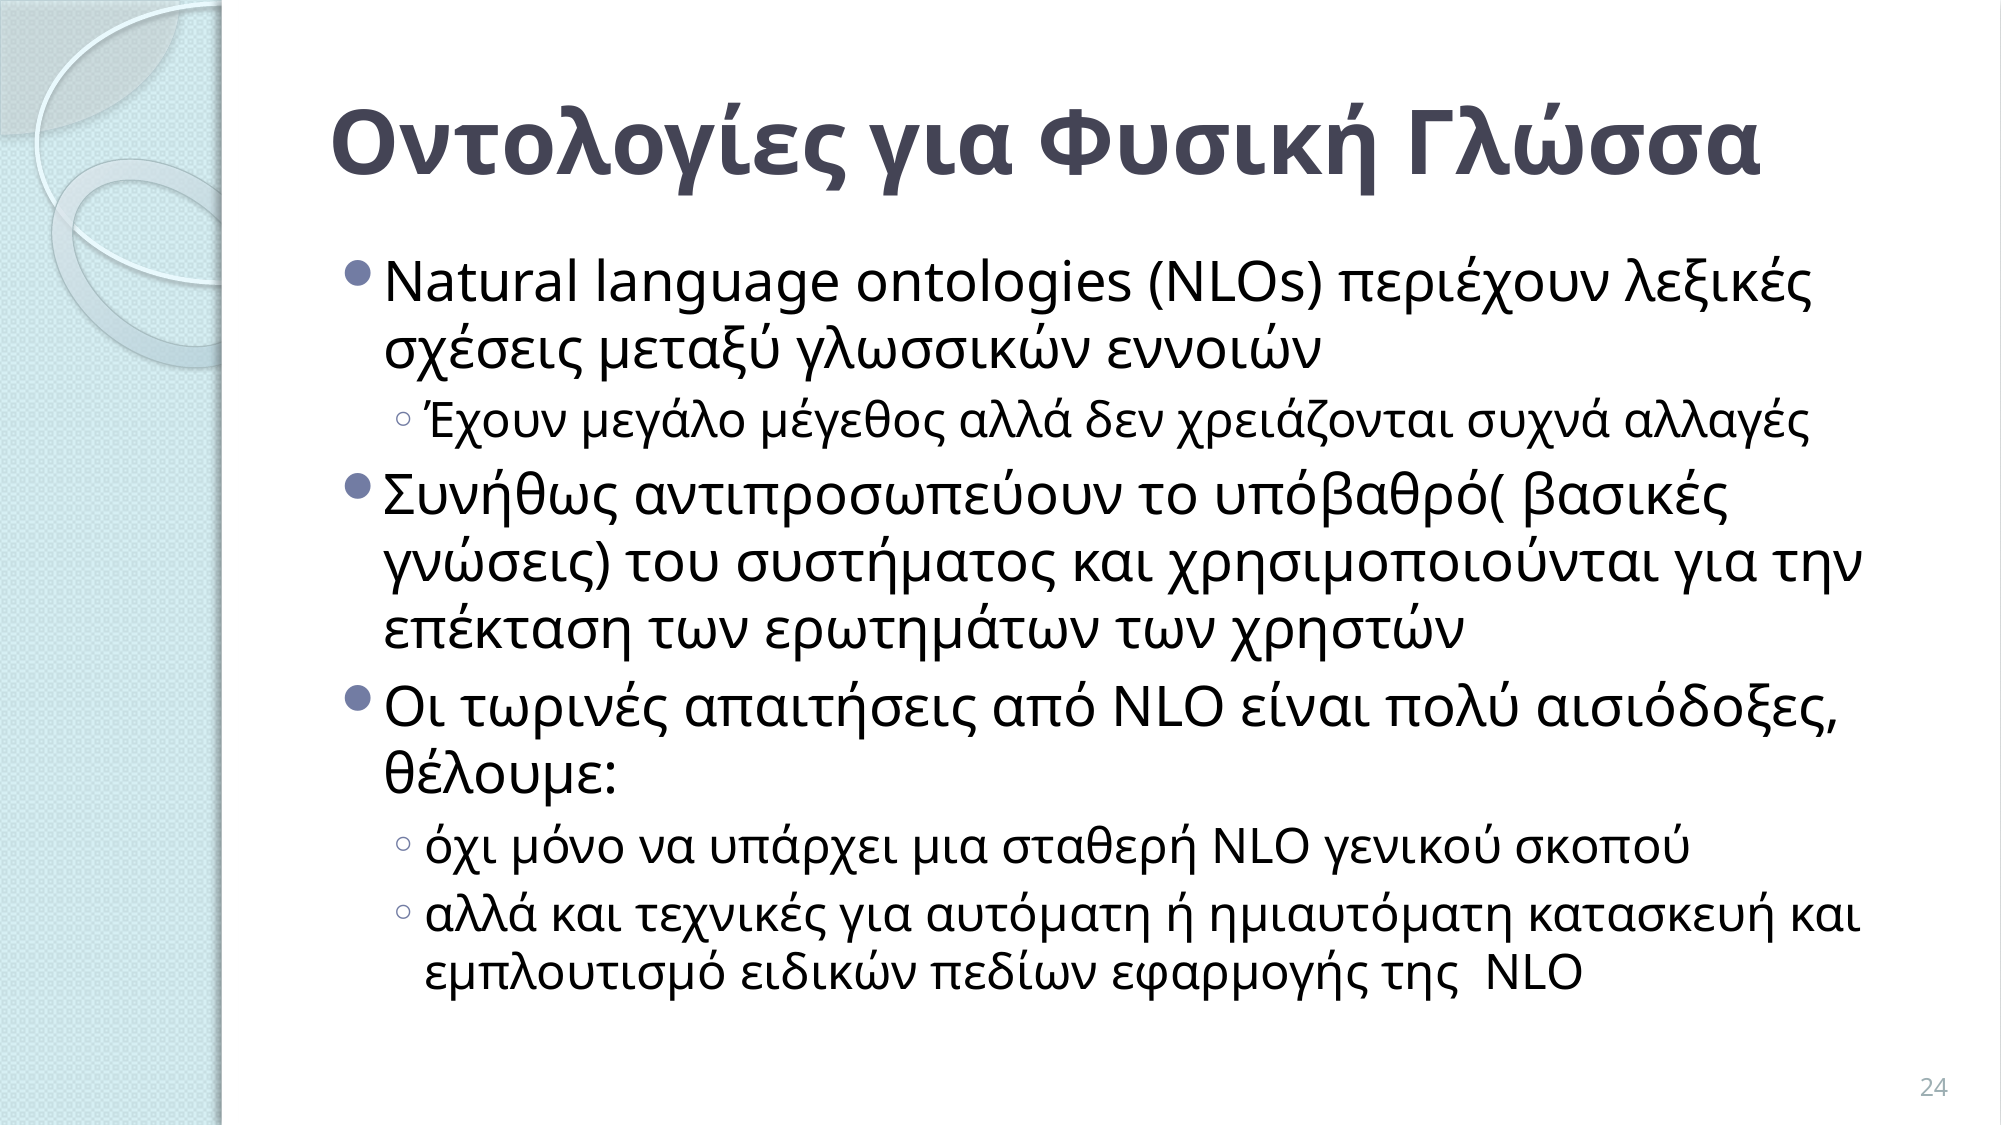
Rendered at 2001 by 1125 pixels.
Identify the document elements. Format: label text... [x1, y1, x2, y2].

slide_number 24 [1883, 1034, 1984, 1113]
list Natural language ontologies (NLOs) περιέχουν λεξικές σχέσεις μεταξύ γλωσσικών εννοιών Έχουν μεγάλο μέγεθος αλλά δεν χρειάζονται συχνά αλλαγές Συνήθως αντιπροσωπεύουν το υπόβαθρό( βασικές γνώσεις) του συστήματος και χρησιμοποιούνται για την επέκταση των ερωτημάτων των χρηστών Οι τωρινές απαιτήσεις από NLO είναι πολύ αισιόδοξες, θέλουμε: όχι μόνο να υπάρχει μια σταθερή NLO γενικού σκοπού αλλά και τεχνικές για αυτόματη ή ημιαυτόματη κατασκευή και εμπλουτισμό ειδικών πεδίων εφαρμογής της NLO [313, 237, 1954, 1025]
title Οντολογίες για Φυσική Γλώσσα [313, 45, 1954, 233]
